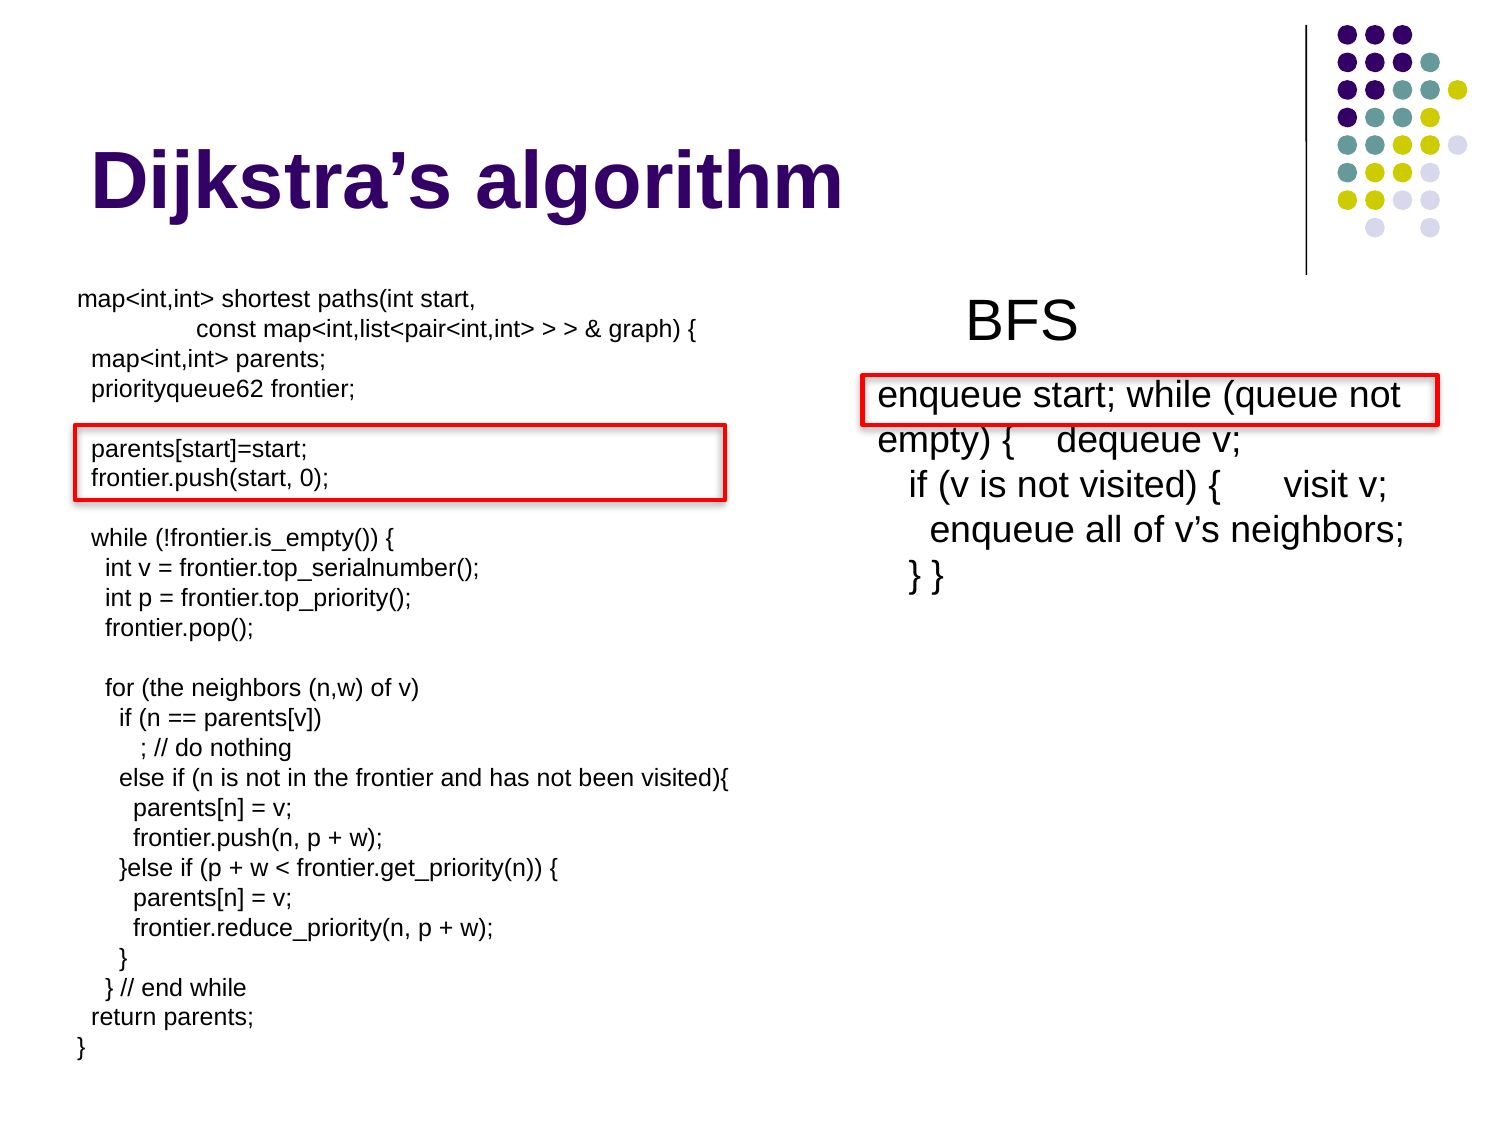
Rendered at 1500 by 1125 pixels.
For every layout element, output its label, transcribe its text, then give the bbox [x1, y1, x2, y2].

text_box enqueue start; while (queue not empty) { dequeue v; if (v is not visited) { visit v; enqueue all of v’s neighbors; } } [862, 434, 1425, 603]
title Dijkstra’s algorithm [74, 19, 1313, 233]
text_box [862, 374, 1438, 426]
text_box enqueue start; while (queue not empty) { dequeue v; if (v is not visited) { visit v; enqueue all of v’s neighbors; } } [862, 362, 1425, 374]
text_box BFS [951, 275, 1094, 360]
text_box [74, 424, 726, 501]
text_box map<int,int> shortest paths(int start, const map<int,list<pair<int,int> > > & graph) { map<int,int> parents; priorityqueue62 frontier; parents[start]=start; frontier.push(start, 0); while (!frontier.is_empty()) { int v = frontier.top_serialnumber(); int p = frontier.top_priority(); frontier.pop(); for (the neighbors (n,w) of v) if (n == parents[v]) ; // do nothing else if (n is not in the frontier and has not been visited){ parents[n] = v; frontier.push(n, p + w); }else if (p + w < frontier.get_priority(n)) { parents[n] = v; frontier.reduce_priority(n, p + w); } } // end while return parents; } [62, 274, 750, 1069]
